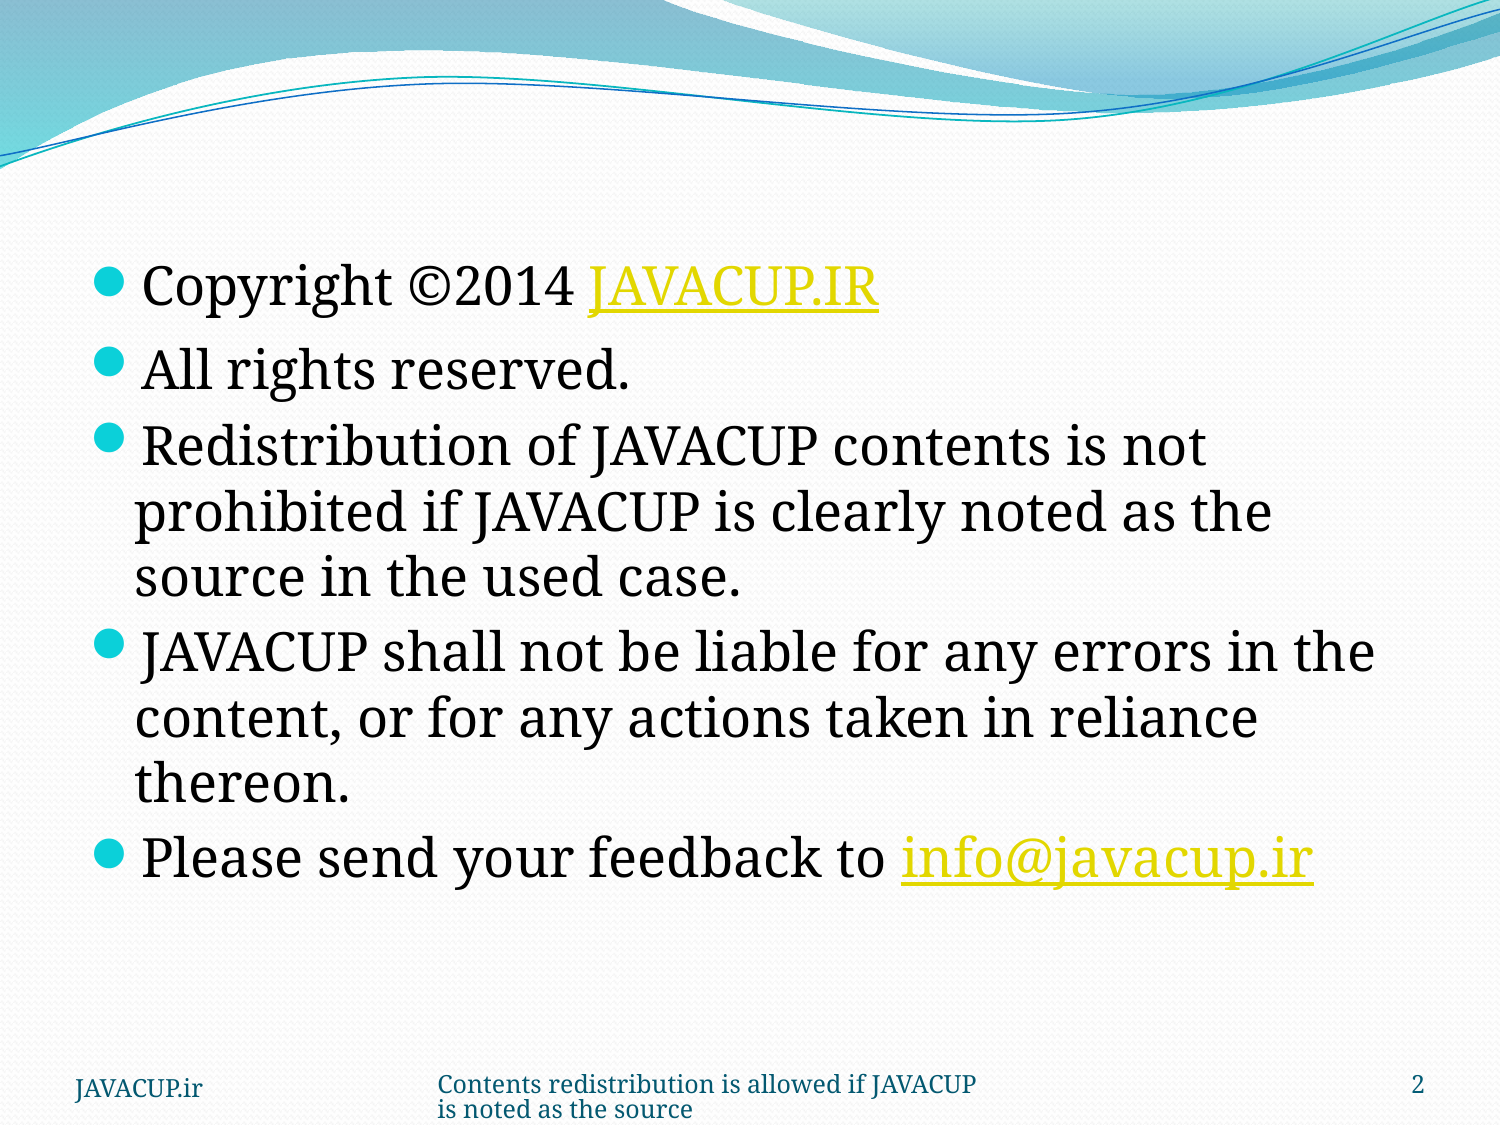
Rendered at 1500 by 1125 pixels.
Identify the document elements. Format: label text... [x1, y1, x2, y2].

slide_number 2 [1299, 1042, 1425, 1103]
slide_number JAVACUP.ir [75, 1042, 425, 1103]
footer Contents redistribution is allowed if JAVACUP is noted as the source [437, 1042, 988, 1103]
list Copyright ©2014 JAVACUP.IR All rights reserved. Redistribution of JAVACUP contents is not prohibited if JAVACUP is clearly noted as the source in the used case. JAVACUP shall not be liable for any errors in the content, or for any actions taken in reliance thereon. Please send your feedback to info@javacup.ir [75, 243, 1425, 929]
